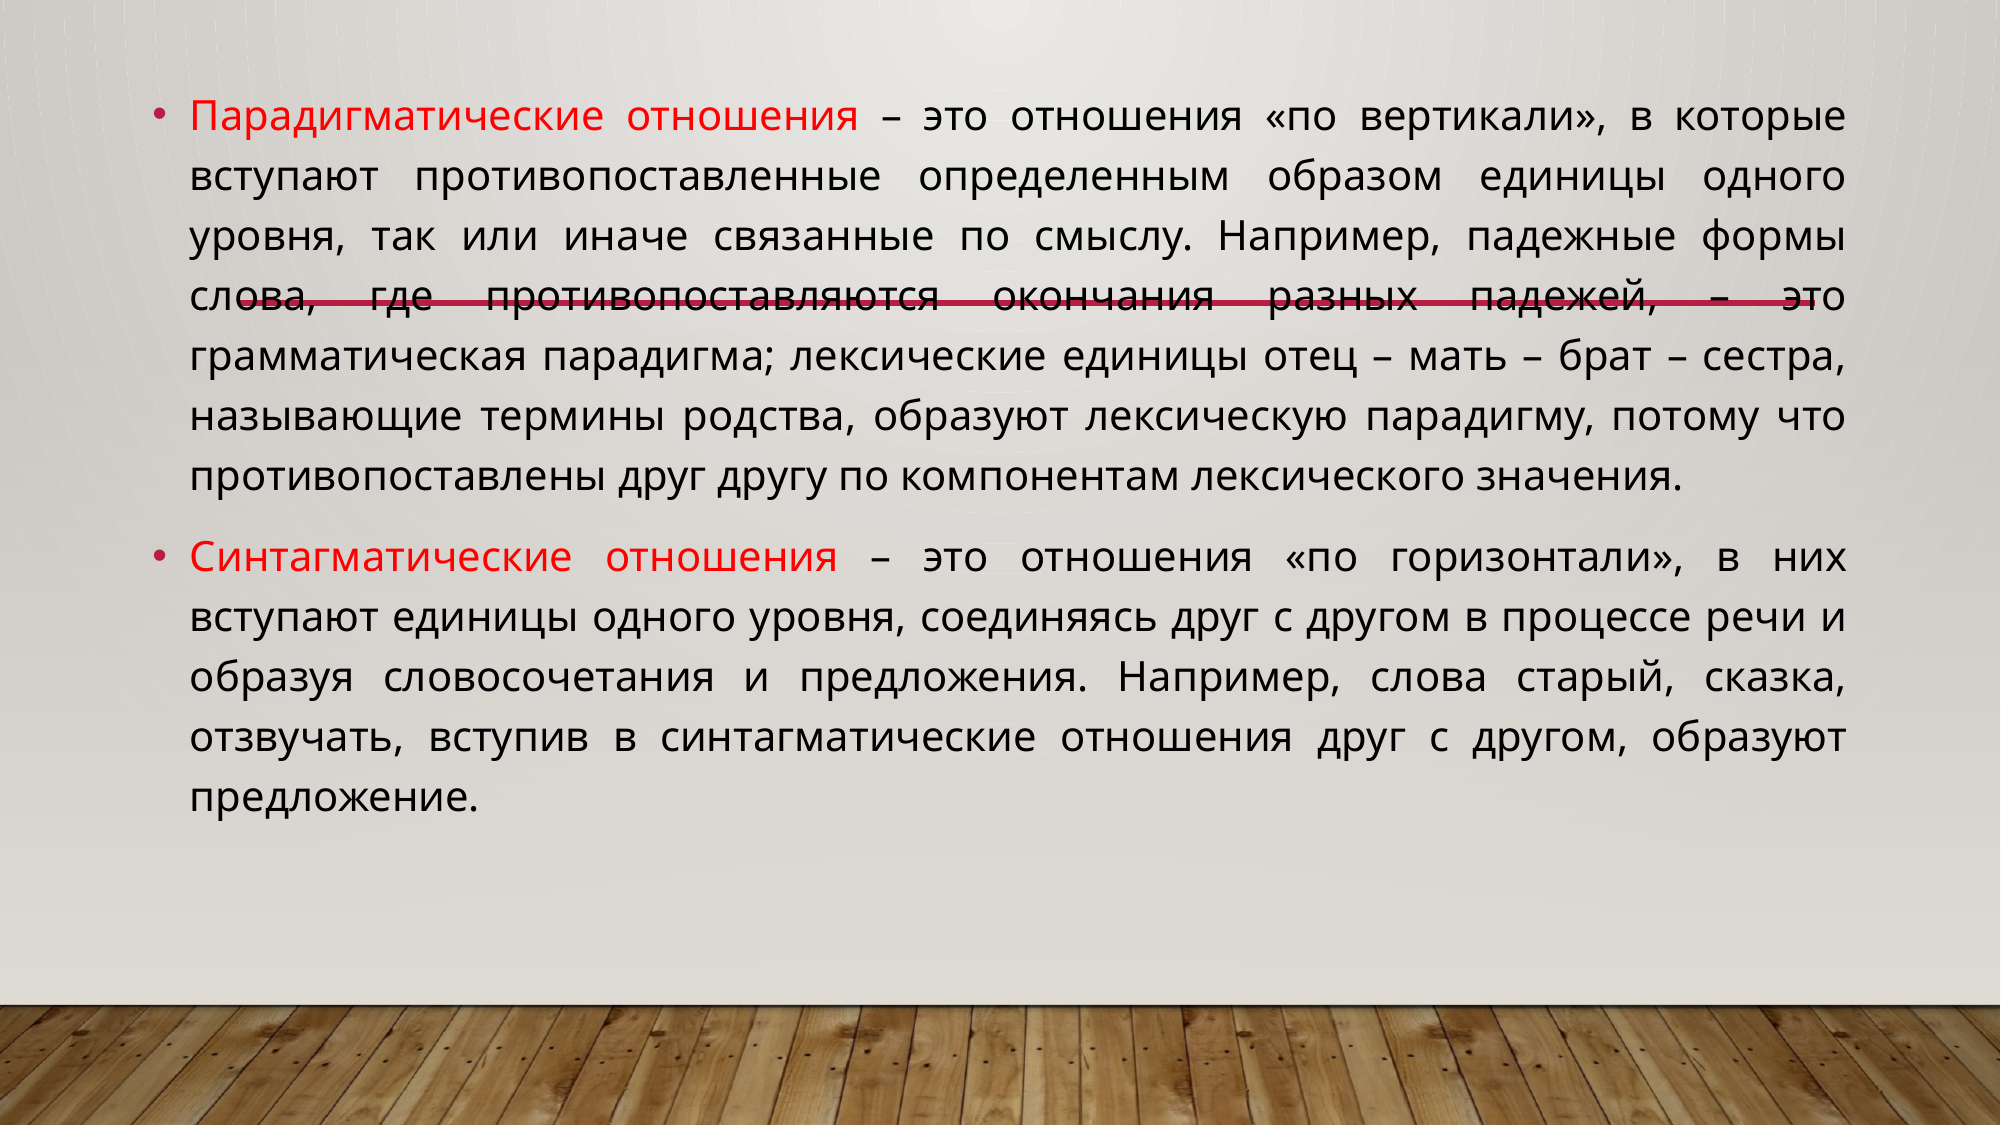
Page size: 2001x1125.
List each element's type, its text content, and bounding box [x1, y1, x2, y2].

list Парадигматические отношения – это отношения «по вертикали», в которые вступают противопоставленные определенным образом единицы одного уровня, так или иначе связанные по смыслу. Например, падежные формы слова, где противопоставляются окончания разных падежей, – это грамматическая парадигма; лексические единицы отец – мать – брат – сестра, называющие термины родства, образуют лексическую парадигму, потому что противопоставлены друг другу по компонентам лексического значения. Синтагматические отношения – это отношения «по горизонтали», в них вступают единицы одного уровня, соединяясь друг с другом в процессе речи и образуя словосочетания и предложения. Например, слова старый, сказка, отзвучать, вступив в синтагматические отношения друг с другом, образуют предложение. [137, 71, 1863, 1014]
picture [0, 1005, 2000, 1125]
